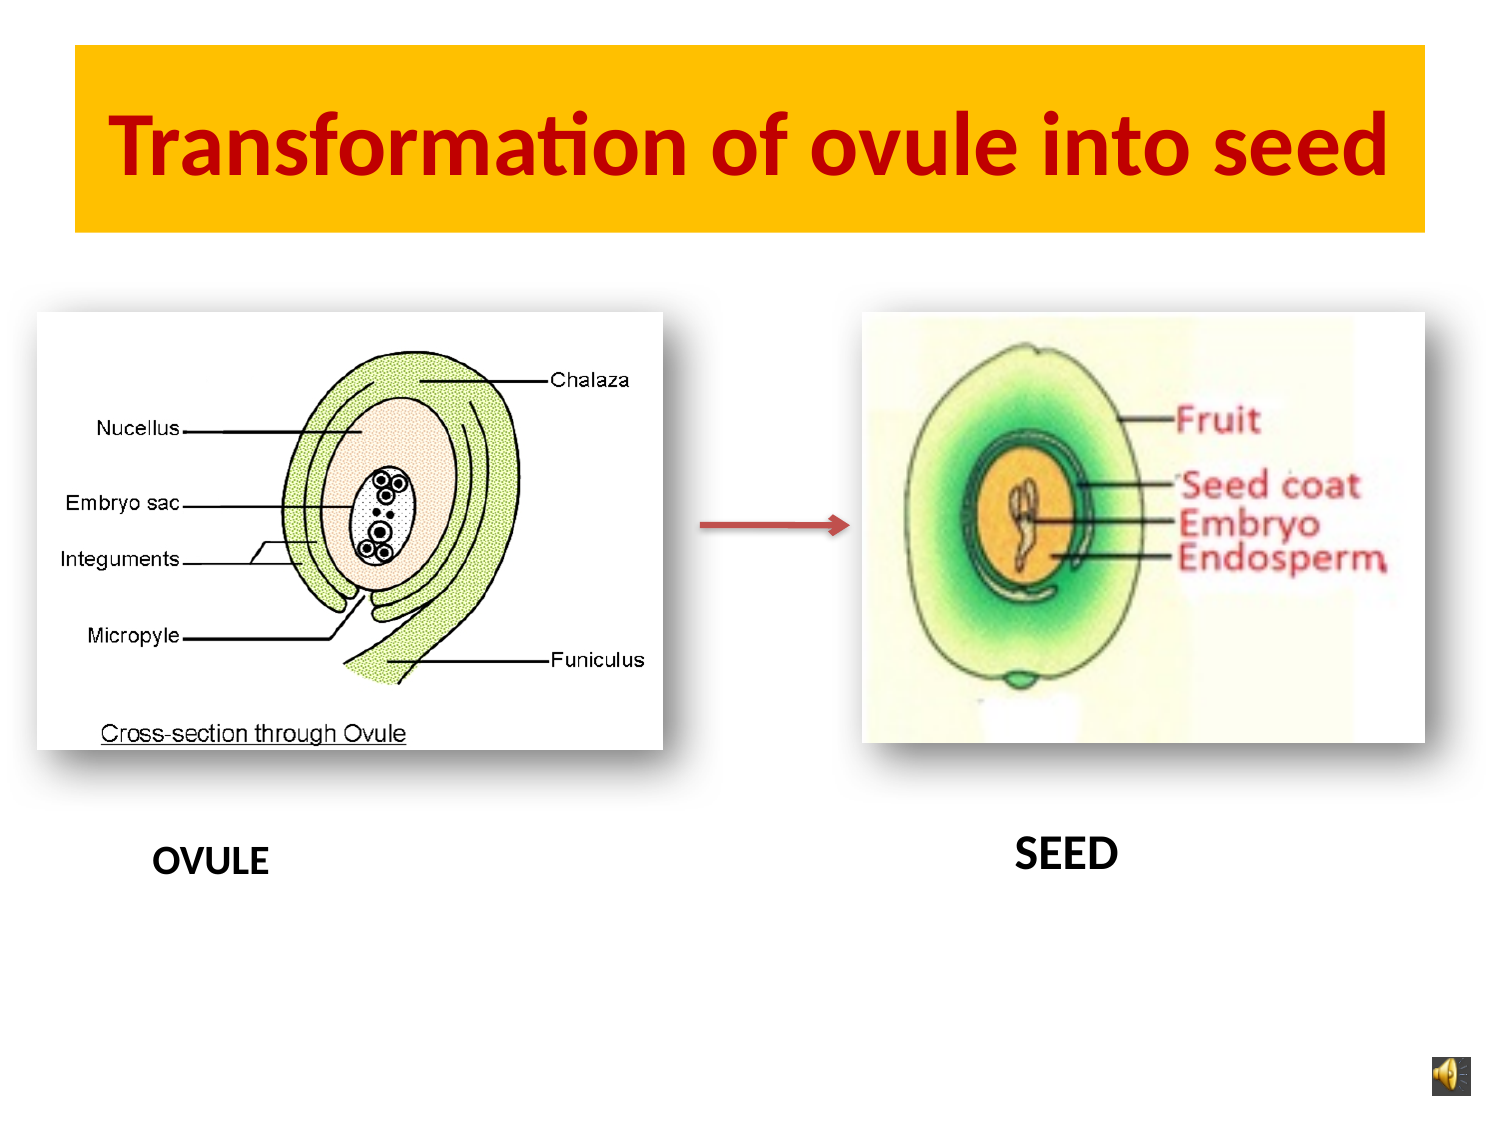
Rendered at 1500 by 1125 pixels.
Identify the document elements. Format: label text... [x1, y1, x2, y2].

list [862, 312, 1426, 744]
text_box OVULE [137, 825, 475, 890]
picture [37, 312, 663, 751]
picture [1431, 1056, 1472, 1097]
text_box SEED [999, 812, 1313, 888]
title Transformation of ovule into seed [75, 45, 1425, 233]
